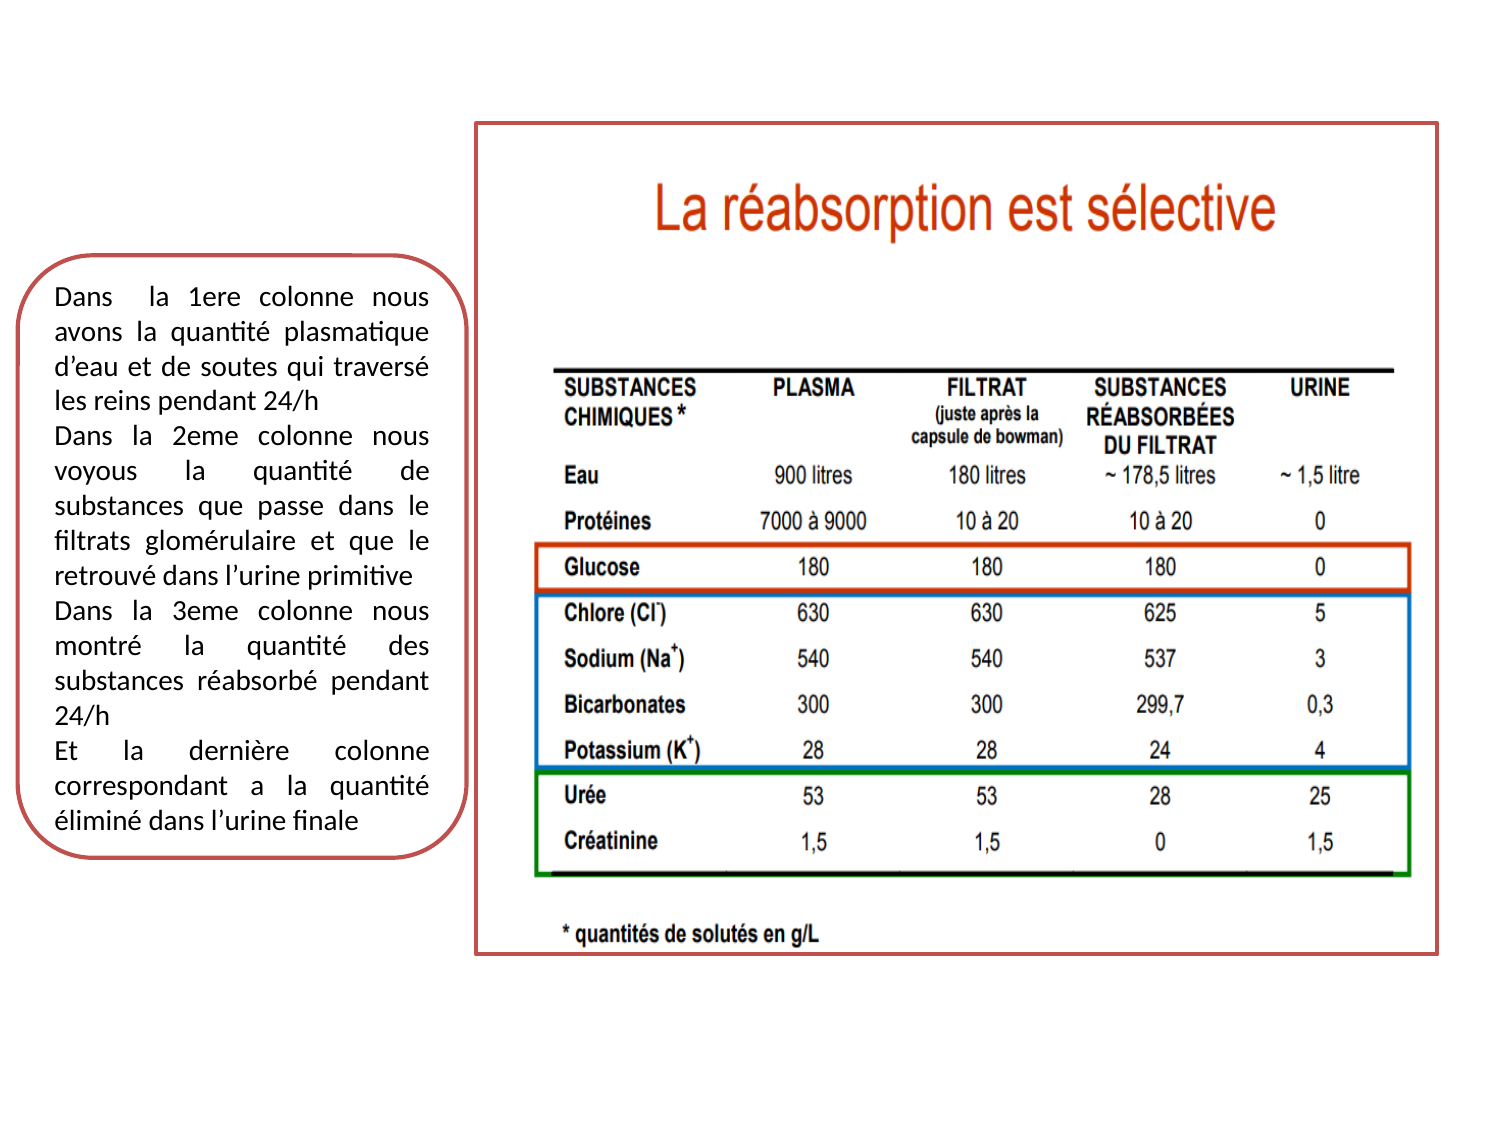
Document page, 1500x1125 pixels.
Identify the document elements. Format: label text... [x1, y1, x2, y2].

picture [477, 125, 1436, 953]
text_box Dans la 1ere colonne nous avons la quantité plasmatique d’eau et de soutes qui traversé les reins pendant 24/h Dans la 2eme colonne nous voyous la quantité de substances que passe dans le filtrats glomérulaire et que le retrouvé dans l’urine primitive Dans la 3eme colonne nous montré la quantité des substances réabsorbé pendant 24/h Et la dernière colonne correspondant a la quantité éliminé dans l’urine finale [15, 253, 469, 860]
